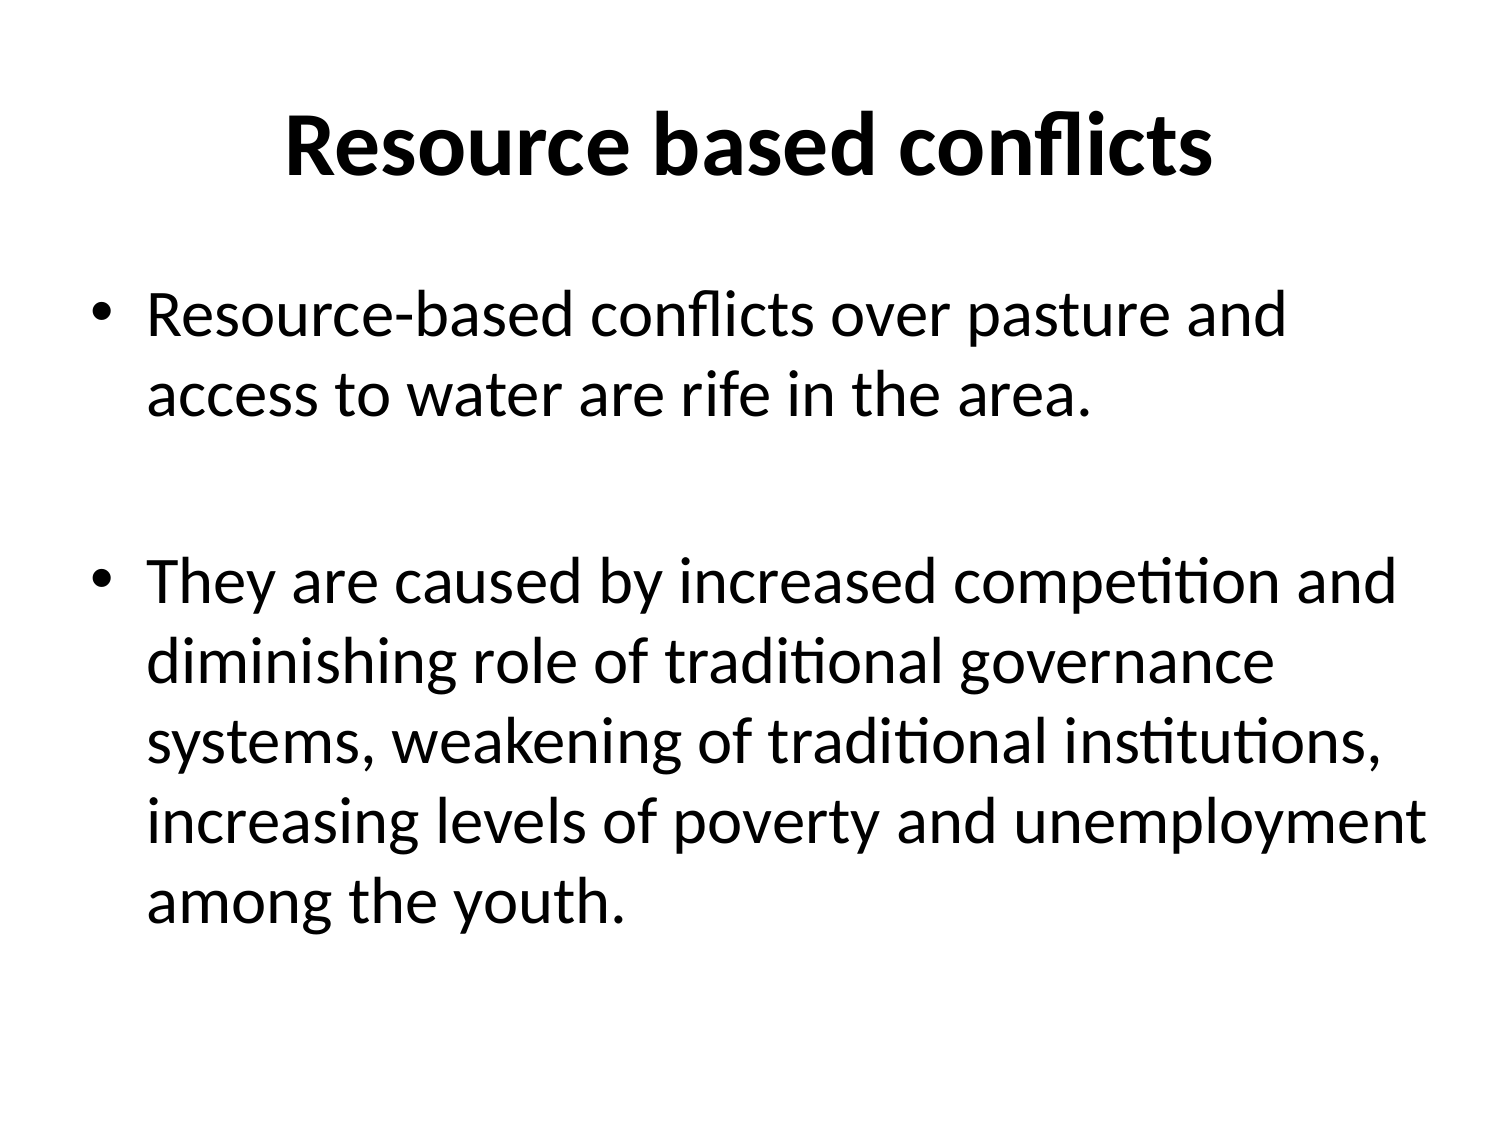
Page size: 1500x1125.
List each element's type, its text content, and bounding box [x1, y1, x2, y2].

list Resource-based conflicts over pasture and access to water are rife in the area. They are caused by increased competition and diminishing role of traditional governance systems, weakening of traditional institutions, increasing levels of poverty and unemployment among the youth. [75, 262, 1450, 1005]
title Resource based conflicts [75, 45, 1425, 233]
